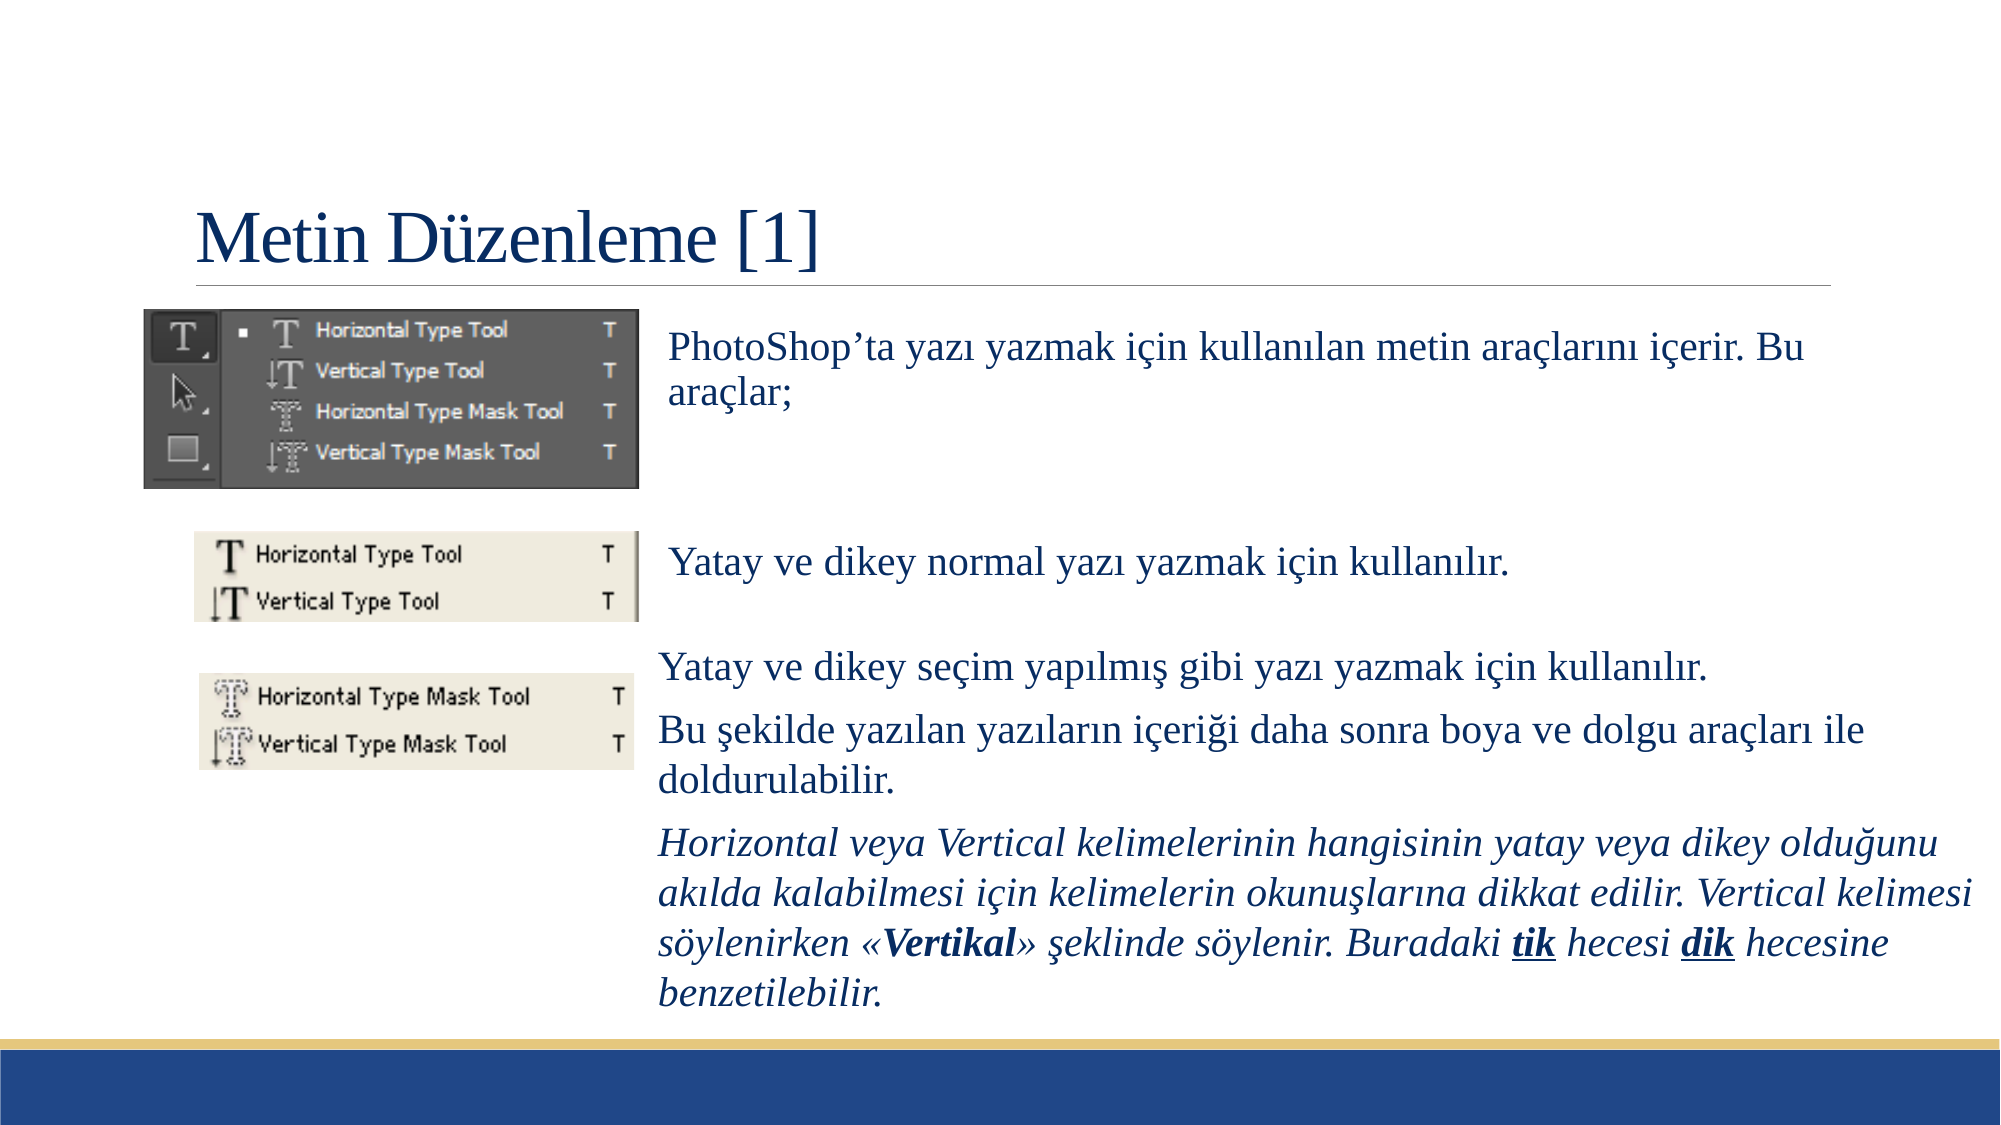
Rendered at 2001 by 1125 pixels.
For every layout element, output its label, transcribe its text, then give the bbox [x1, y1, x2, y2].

text_box Yatay ve dikey seçim yapılmış gibi yazı yazmak için kullanılır. Bu şekilde yazılan yazıların içeriği daha sonra boya ve dolgu araçları ile doldurulabilir. Horizontal veya Vertical kelimelerinin hangisinin yatay veya dikey olduğunu akılda kalabilmesi için kelimelerin okunuşlarına dikkat edilir. Vertical kelimesi söylenirken «Vertikal» şeklinde söylenir. Buradaki tik hecesi dik hecesine benzetilebilir. [642, 631, 2000, 1050]
list PhotoShop’ta yazı yazmak için kullanılan metin araçlarını içerir. Bu araçlar; [652, 316, 1849, 458]
text_box Yatay ve dikey normal yazı yazmak için kullanılır. [652, 531, 1773, 600]
picture [198, 672, 635, 771]
picture [142, 309, 640, 489]
picture [193, 531, 640, 623]
title Metin Düzenleme [1] [180, 47, 1830, 285]
